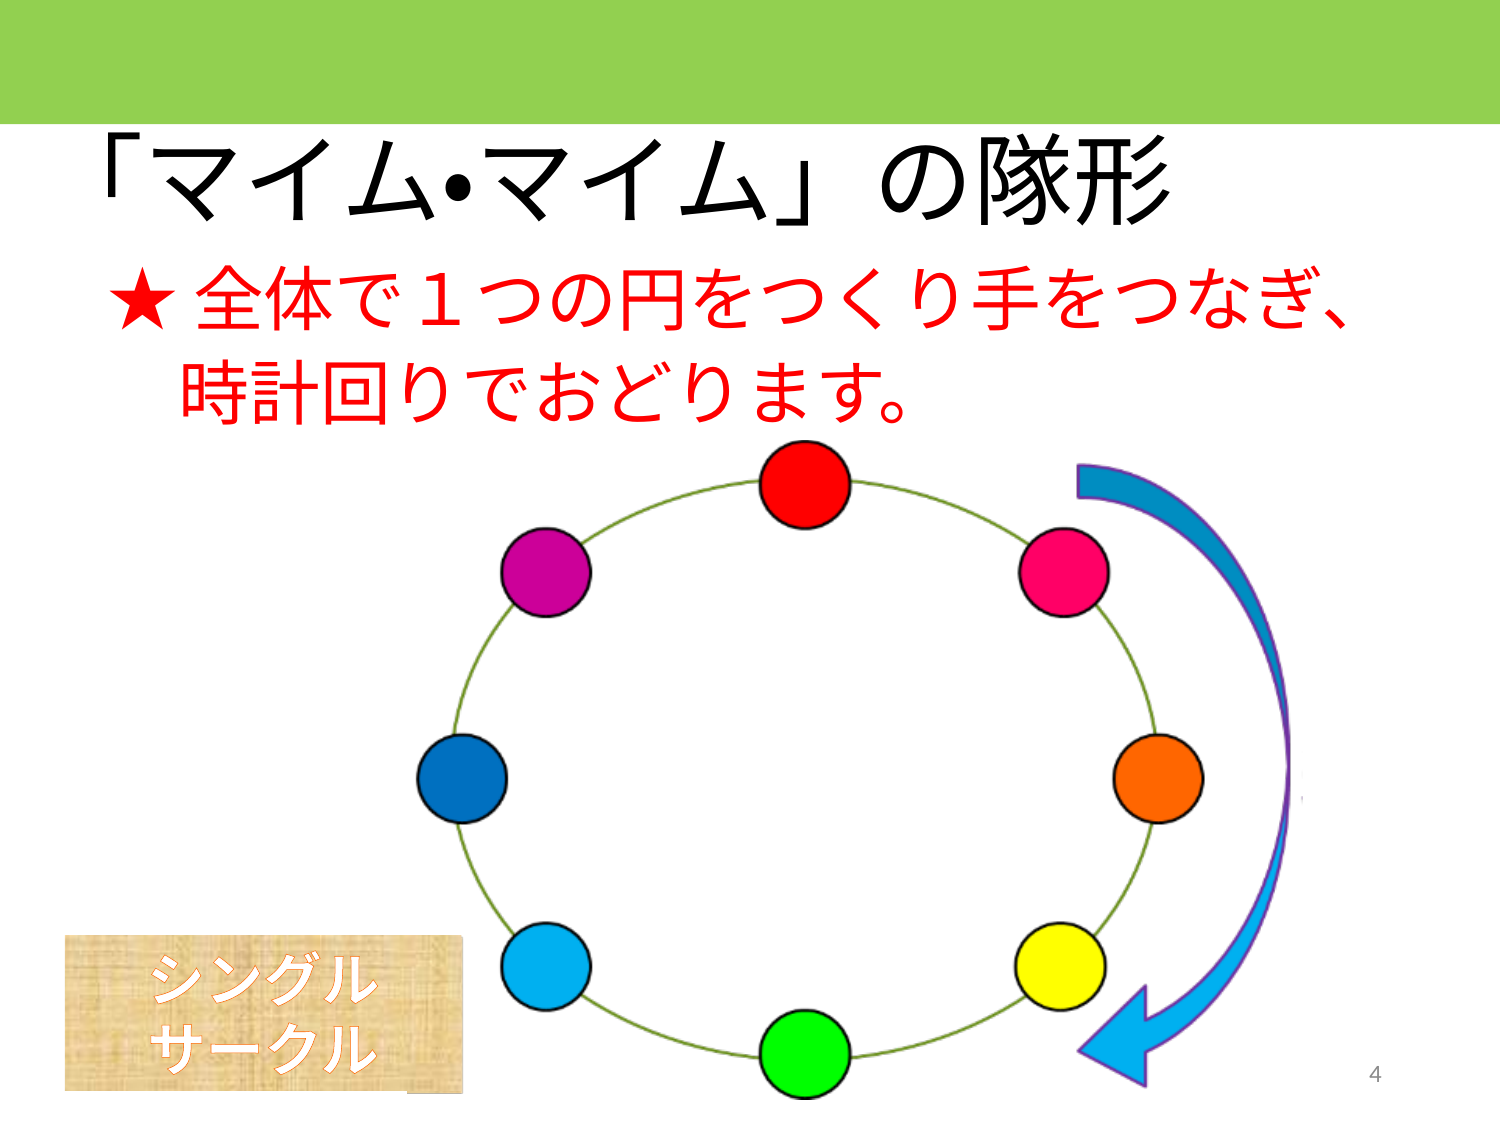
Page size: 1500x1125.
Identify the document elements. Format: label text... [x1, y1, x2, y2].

slide_number 4 [1059, 1042, 1397, 1103]
picture [407, 440, 1303, 1100]
text_box ★全体で１つの円をつくり手をつなぎ、 時計回りでおどります。 [93, 257, 1404, 447]
text_box シングル サークル [64, 935, 407, 1091]
text_box [0, 0, 1500, 125]
text_box 「マイム・マイム」の隊形 [28, 124, 1456, 252]
